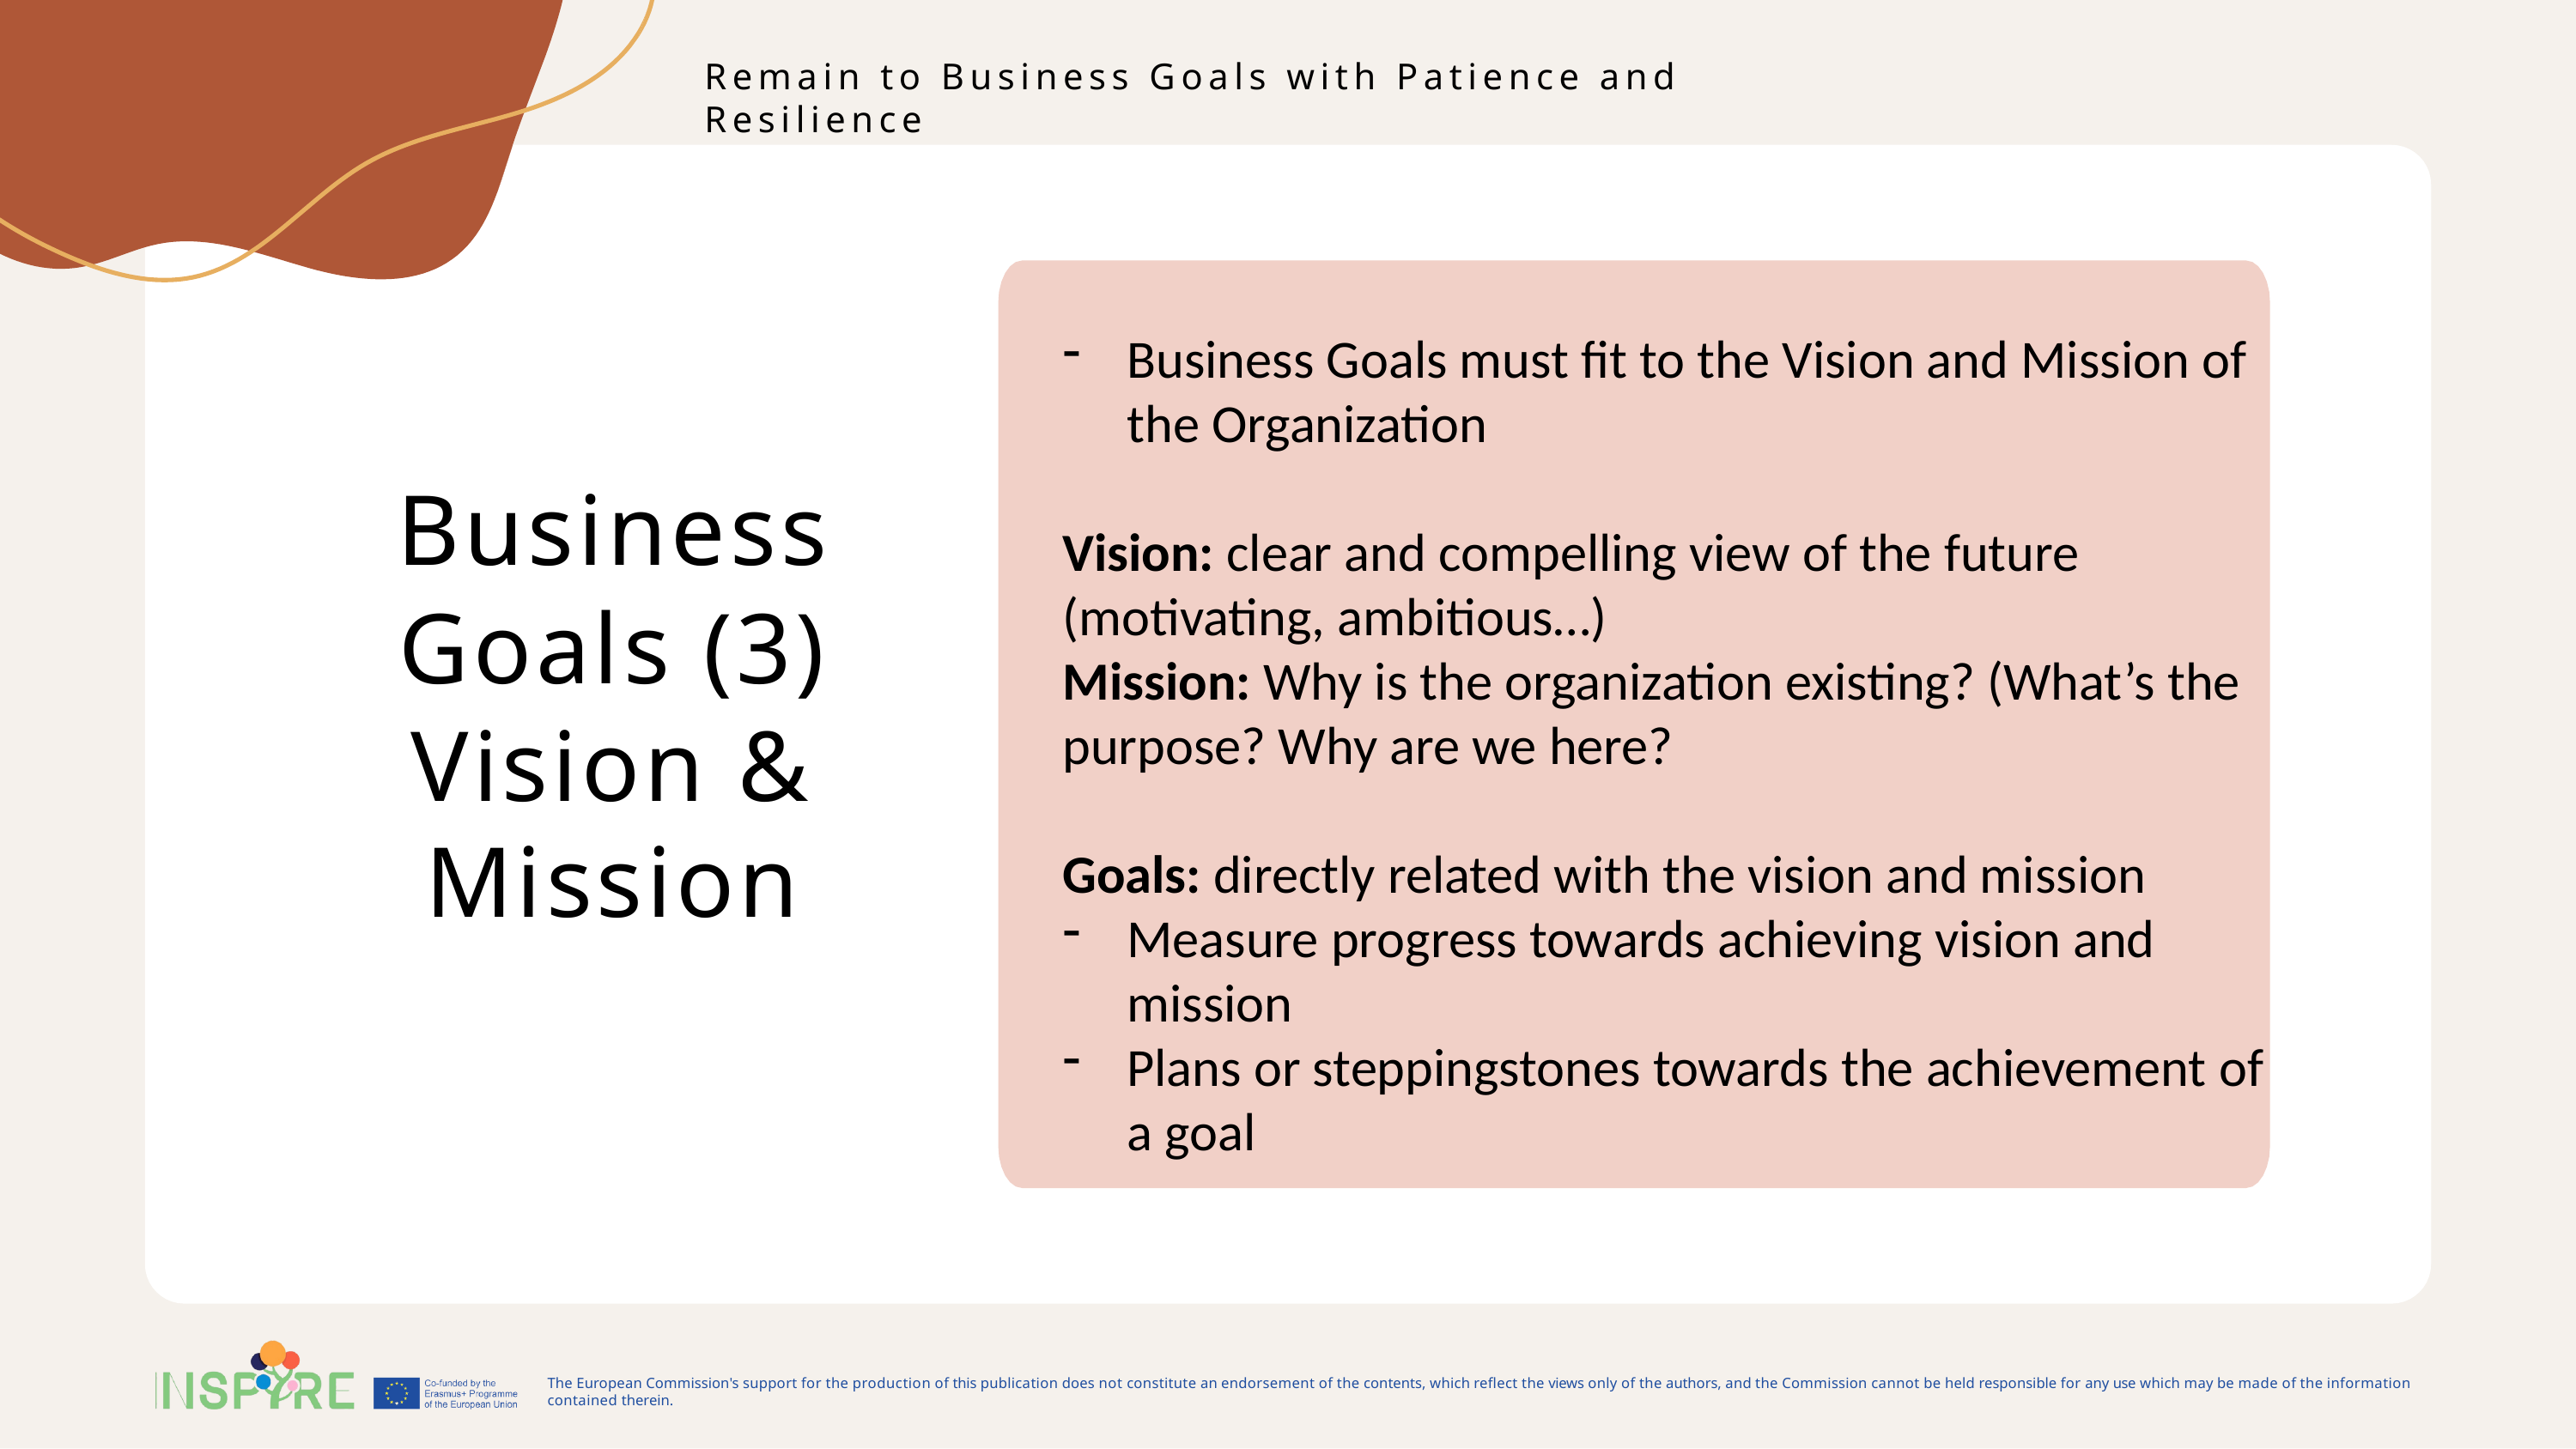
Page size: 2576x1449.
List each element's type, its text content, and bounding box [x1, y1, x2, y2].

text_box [0, 0, 655, 283]
text_box Business Goals must fit to the Vision and Mission of the Organization Vision: clear and compelling view of the future (motivating, ambitious…) Mission: Why is the organization existing? (What’s the purpose? Why are we here? Goals: directly related with the vision and mission Measure progress towards achieving vision and mission Plans or steppingstones towards the achievement of a goal [998, 260, 2270, 1189]
footer The European Commission's support for the production of this publication does not constitute an endorsement of the contents, which reflect the views only of the authors, and the Commission cannot be held responsible for any use which may be made of the information contained therein. [545, 1373, 2426, 1449]
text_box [144, 1328, 577, 1435]
text_box Business Goals (3) Vision & Mission [229, 467, 994, 937]
text_box Remain to Business Goals with Patience and Resilience [702, 52, 1874, 140]
